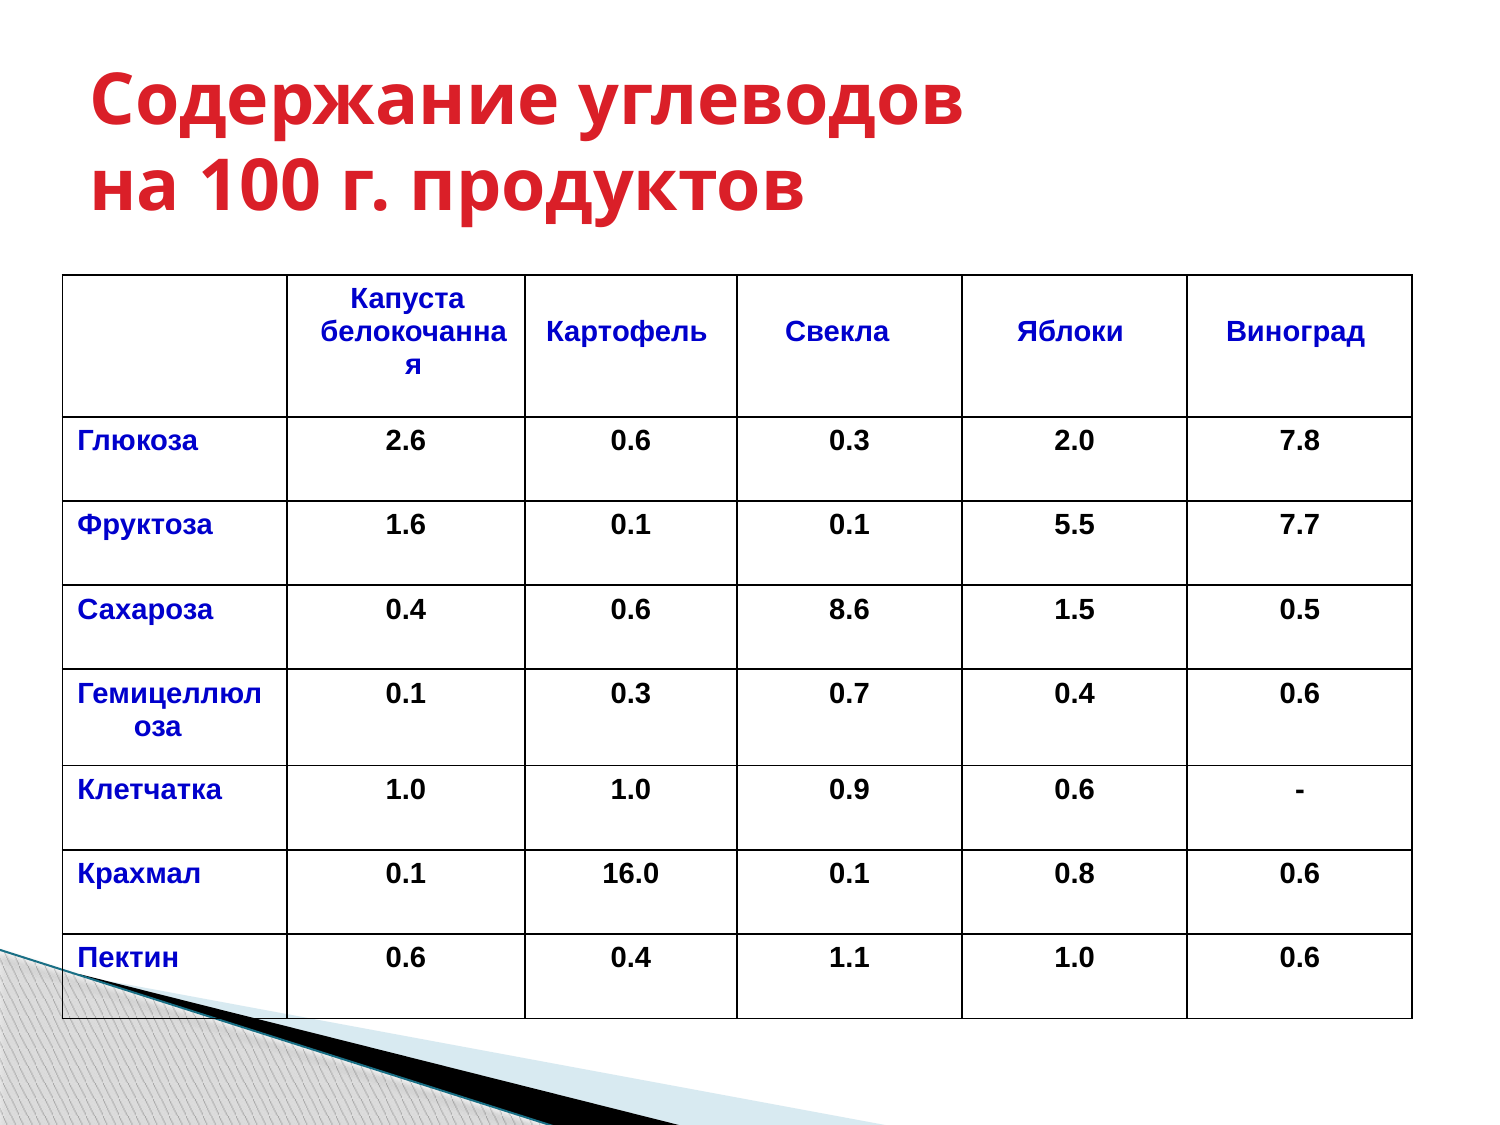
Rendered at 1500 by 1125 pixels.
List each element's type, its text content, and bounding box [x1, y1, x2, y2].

table_cell 0.8 [963, 851, 1186, 933]
table_cell 0.1 [288, 670, 524, 765]
table_cell 0.1 [288, 851, 524, 933]
table_cell 0.6 [963, 766, 1186, 849]
table_cell 0.1 [738, 851, 961, 933]
table_cell 0.1 [738, 502, 961, 584]
table_cell 0.6 [526, 418, 736, 500]
title Содержание углеводов на 100 г. продуктов [75, 45, 1425, 233]
table_cell - [1188, 766, 1411, 849]
table_cell 7.7 [1188, 502, 1411, 584]
table_header Яблоки [963, 276, 1186, 416]
table_cell 5.5 [963, 502, 1186, 584]
table_cell Глюкоза [63, 418, 286, 500]
table_cell Пектин [63, 935, 286, 1018]
table_header Виноград [1188, 276, 1411, 416]
table_cell 0.6 [1188, 670, 1411, 765]
table_header Капуста белокочанная [288, 276, 524, 416]
table_cell 0.6 [526, 586, 736, 668]
table_cell Крахмал [63, 851, 286, 933]
table_header [63, 276, 286, 416]
table_cell 7.8 [1188, 418, 1411, 500]
table_cell 0.3 [738, 418, 961, 500]
table_cell 1.5 [963, 586, 1186, 668]
table_cell 0.1 [526, 502, 736, 584]
table_cell 0.6 [1188, 935, 1411, 1018]
table_cell 0.4 [526, 935, 736, 1018]
table_cell 1.0 [963, 935, 1186, 1018]
table_cell 1.1 [738, 935, 961, 1018]
table_cell 1.6 [288, 502, 524, 584]
table_cell 2.0 [963, 418, 1186, 500]
table_cell 0.6 [1188, 851, 1411, 933]
table_cell 0.6 [288, 935, 524, 1018]
table_cell Клетчатка [63, 766, 286, 849]
table_header Свекла [738, 276, 961, 416]
table_cell 1.0 [526, 766, 736, 849]
table_cell 16.0 [526, 851, 736, 933]
table_cell 0.7 [738, 670, 961, 765]
table_cell 0.4 [288, 586, 524, 668]
table_header Картофель [526, 276, 736, 416]
table_cell Сахароза [63, 586, 286, 668]
table_cell Фруктоза [63, 502, 286, 584]
table_cell 0.3 [526, 670, 736, 765]
table_cell Гемицеллюлоза [63, 670, 286, 765]
table_cell 0.4 [963, 670, 1186, 765]
table_cell 8.6 [738, 586, 961, 668]
table_cell 2.6 [288, 418, 524, 500]
table_cell 0.5 [1188, 586, 1411, 668]
table_cell 1.0 [288, 766, 524, 849]
table_cell 0.9 [738, 766, 961, 849]
